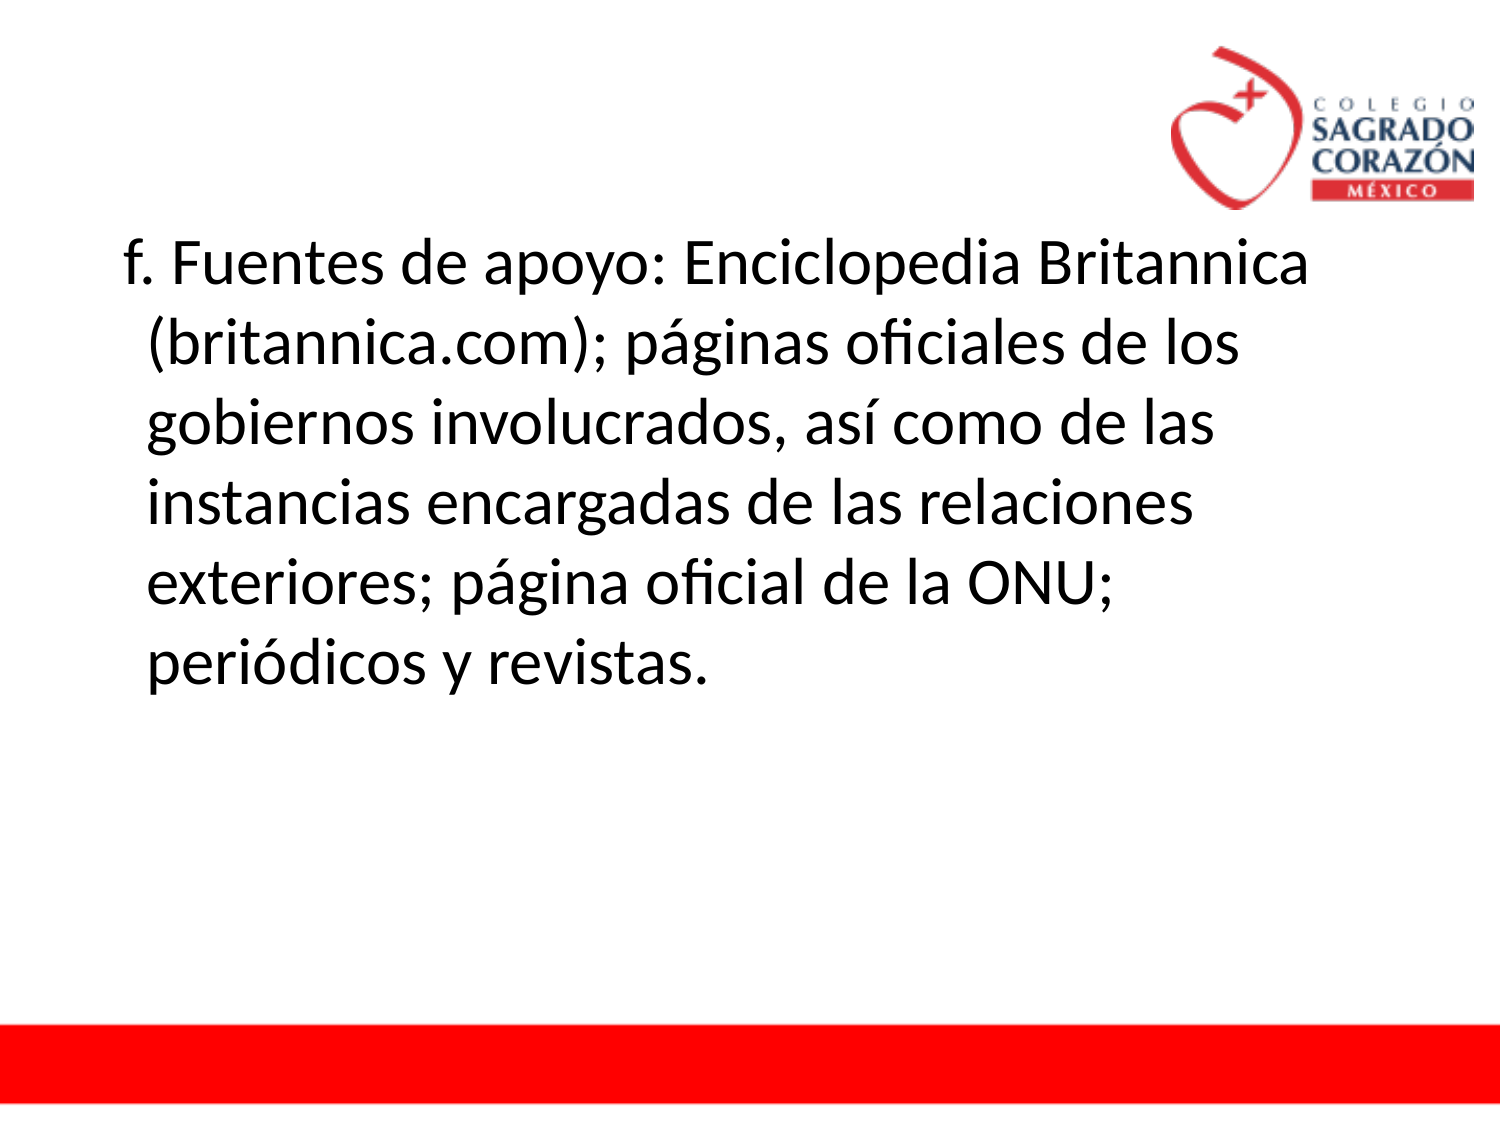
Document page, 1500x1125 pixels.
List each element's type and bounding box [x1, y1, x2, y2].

text_box [0, 24, 1500, 1123]
